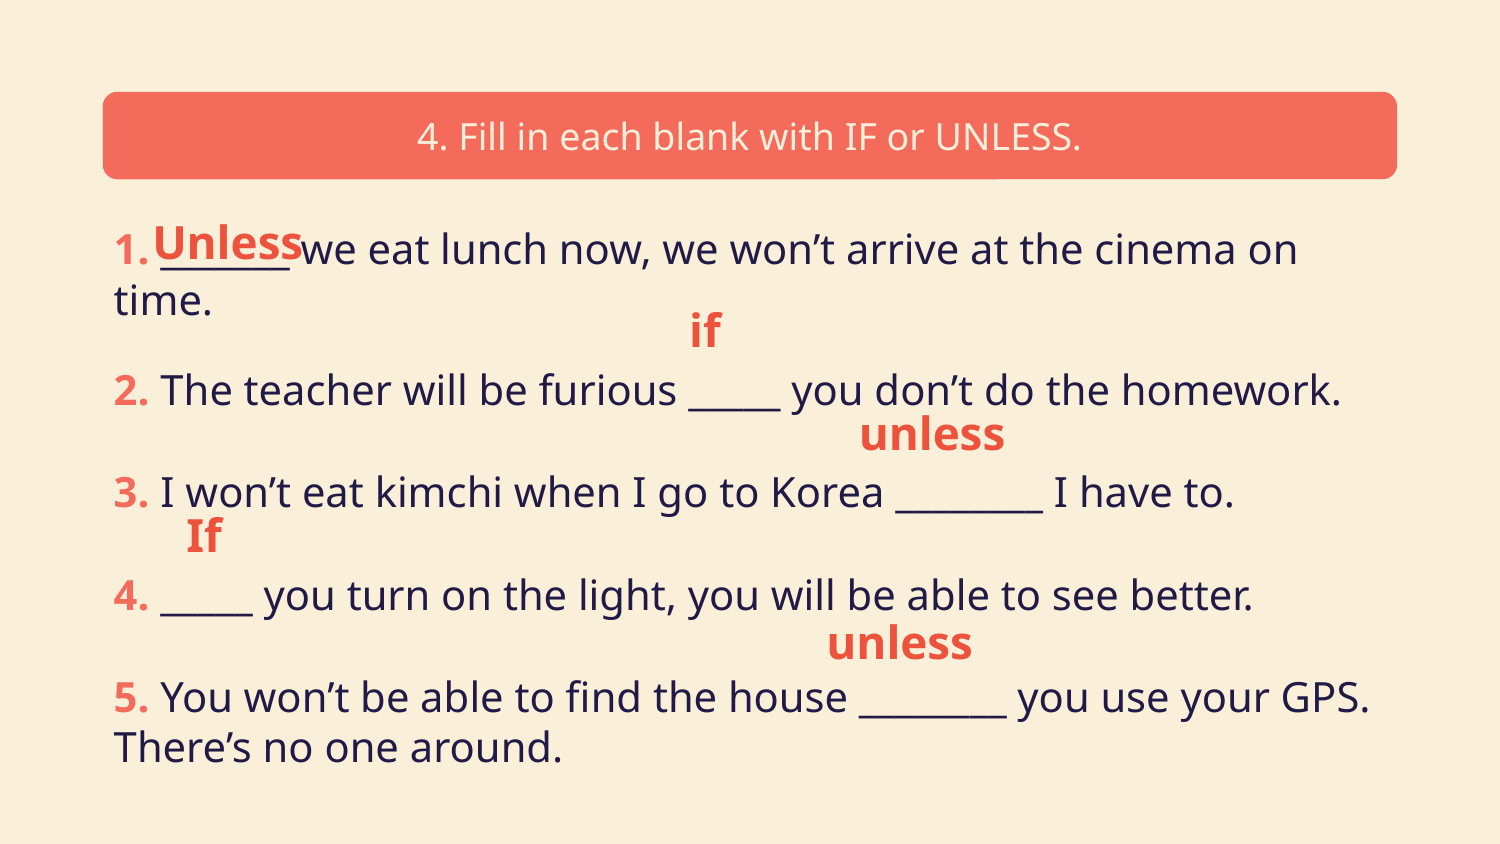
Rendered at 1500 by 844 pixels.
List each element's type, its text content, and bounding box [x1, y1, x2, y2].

text_box ﻿1. _______ we eat lunch now, we won’t arrive at the cinema on time. 2. The teacher will be furious _____ you don’t do the homework. 3. I won’t eat kimchi when I go to Korea ________ I have to. 4. _____ you turn on the light, you will be able to see better. 5. You won’t be able to find the house ________ you use your GPS. There’s no one around. [98, 215, 1388, 779]
title 4. Fill in each blank with IF or UNLESS. [118, 88, 1382, 183]
text_box unless [811, 606, 1032, 677]
text_box if [674, 294, 757, 365]
text_box Unless [137, 206, 371, 277]
text_box unless [843, 396, 1113, 467]
text_box If [171, 499, 254, 569]
